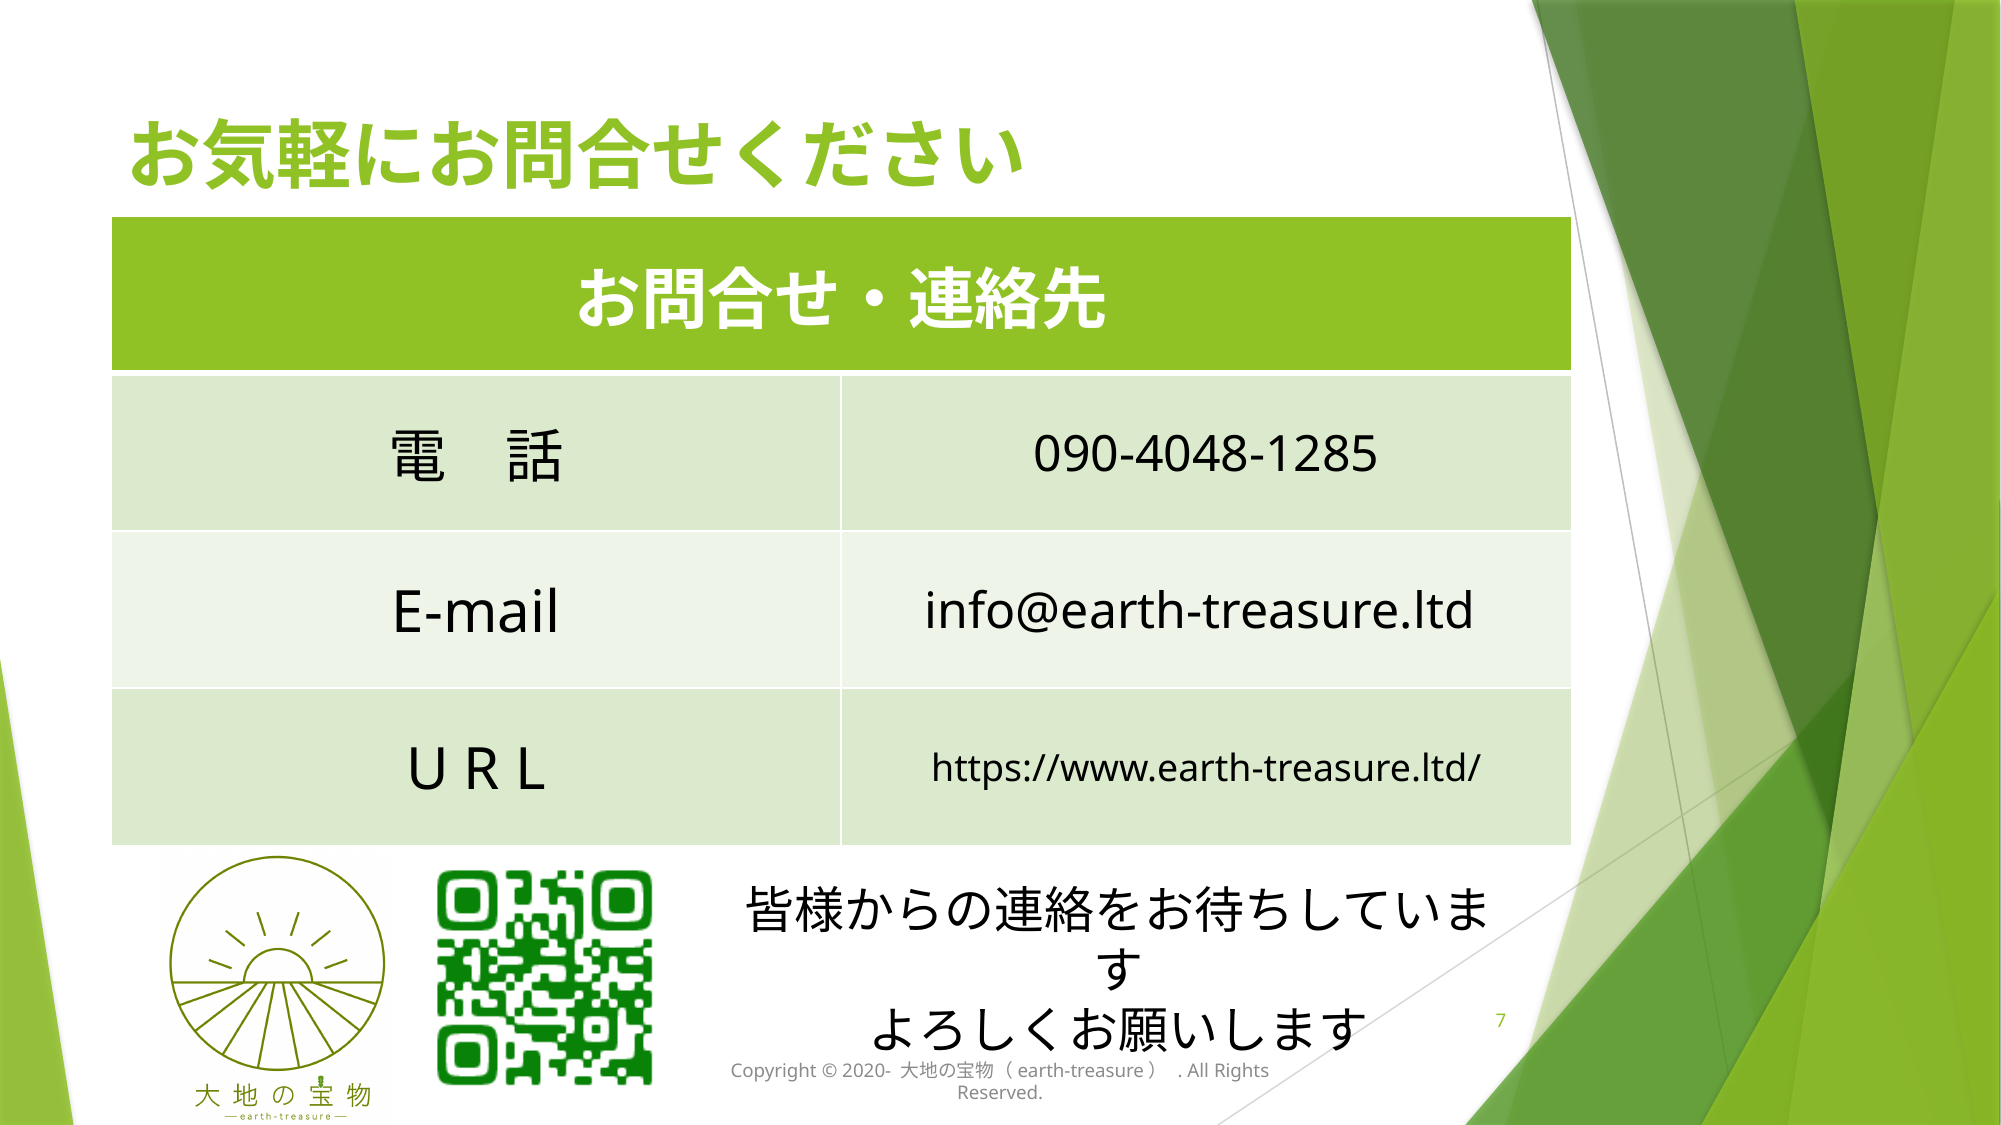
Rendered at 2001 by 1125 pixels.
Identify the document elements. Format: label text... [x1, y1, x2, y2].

table_cell U R L [112, 689, 840, 845]
text_box 皆様からの連絡をお待ちしています よろしくお願いします [715, 871, 1522, 1067]
table_cell 電 話 [112, 376, 840, 530]
table_cell https://www.earth-treasure.ltd/ [842, 689, 1571, 845]
picture [412, 845, 679, 1112]
table_header お問合せ・連絡先 [112, 217, 1571, 370]
footer Copyright © 2020- 大地の宝物（earth-treasure） . All Rights Reserved. [685, 1050, 1323, 1111]
table_cell E-mail [112, 532, 840, 687]
title お気軽にお問合せください [111, 99, 1522, 215]
table_cell 090-4048-1285 [842, 376, 1571, 530]
table_cell info@earth-treasure.ltd [842, 532, 1571, 687]
picture [159, 850, 391, 1125]
